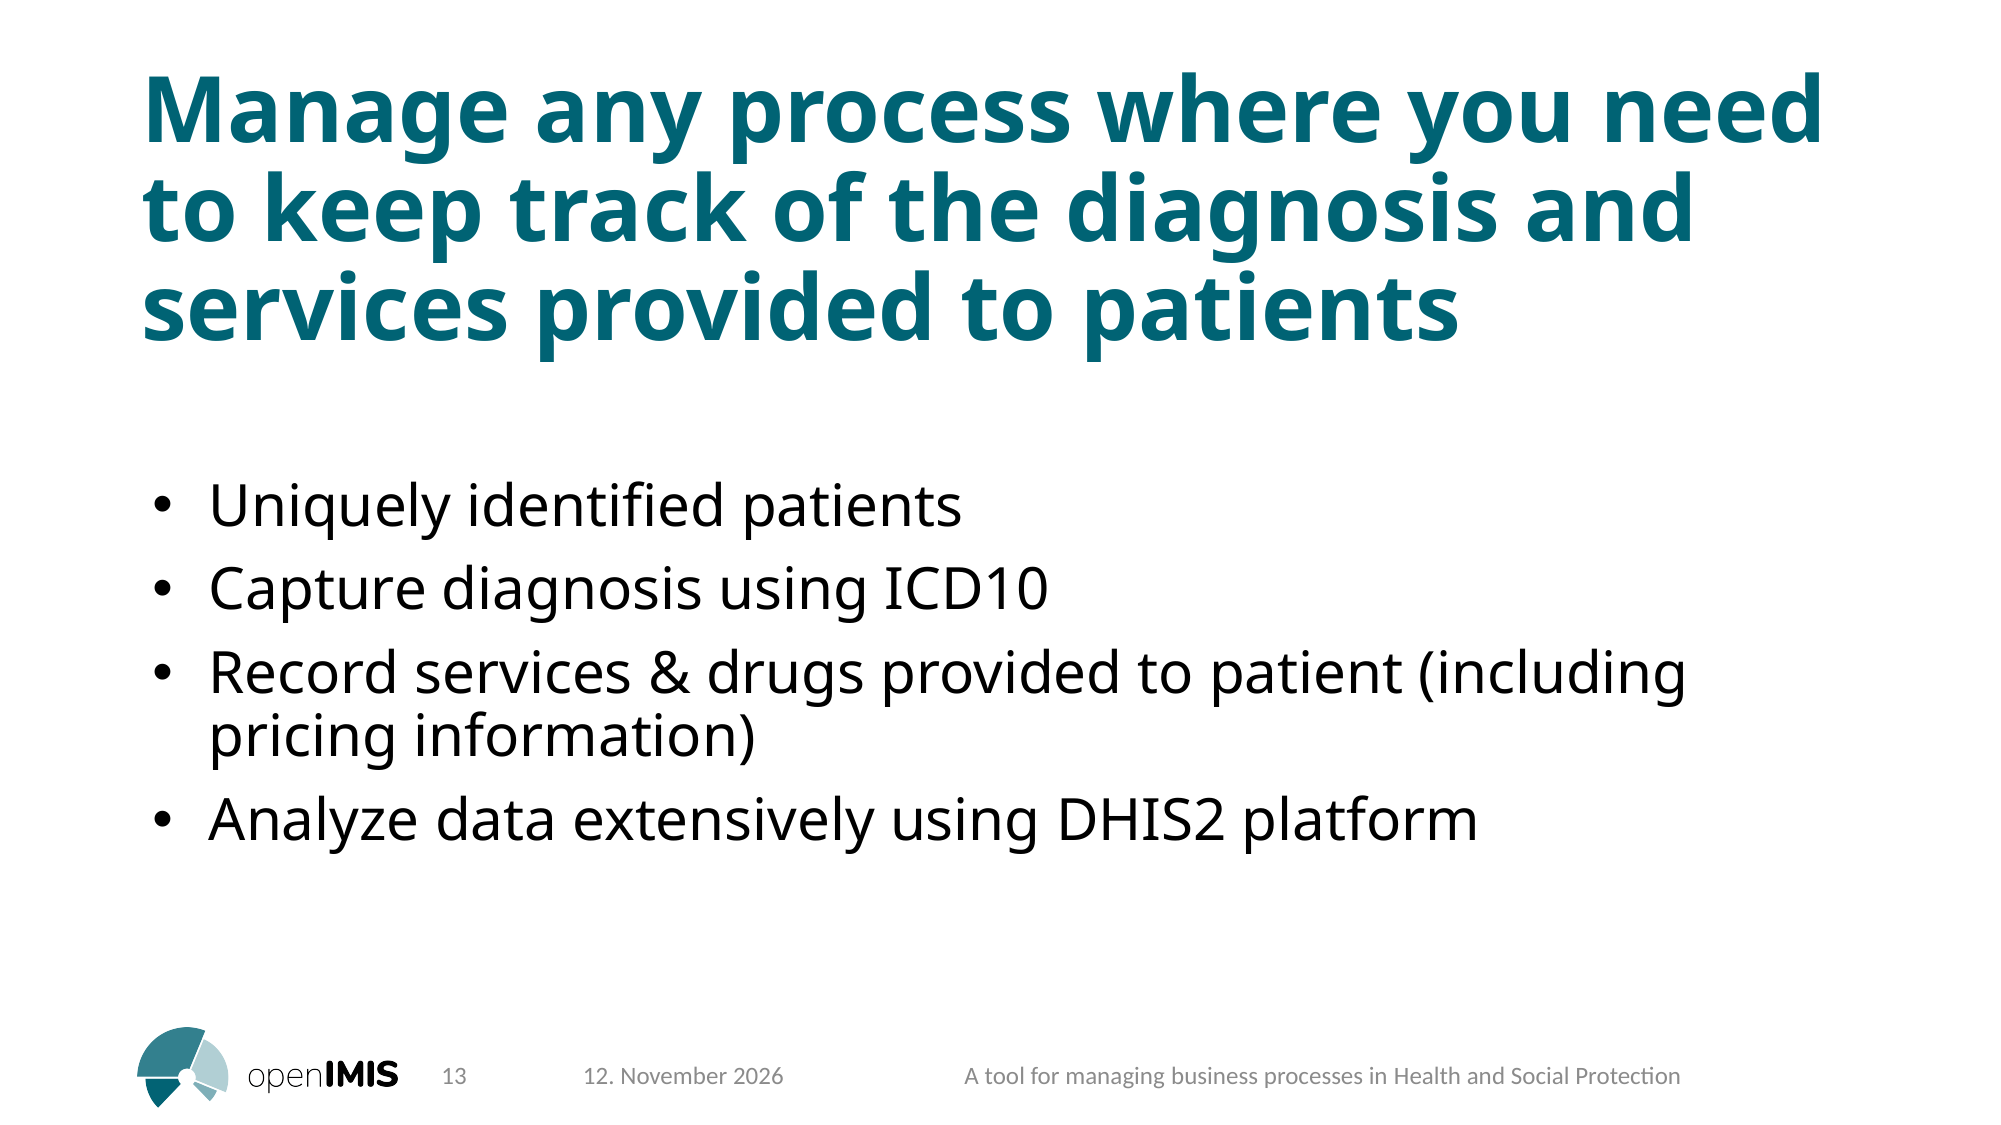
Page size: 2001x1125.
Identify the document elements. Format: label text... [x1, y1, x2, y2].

footer A tool for managing​ business processes in ​Health and Social Protection [949, 1044, 1751, 1105]
list Uniquely identified patients Capture diagnosis using ICD10 Record services & drugs provided to patient (including pricing information) Analyze data extensively using DHIS2 platform [137, 468, 1863, 893]
slide_number 6. Dezember 2021 [567, 1044, 937, 1105]
title Manage any process where you need to keep track of the diagnosis and services provided to patients [126, 70, 1852, 354]
picture [137, 1027, 437, 1108]
slide_number 13 [426, 1044, 555, 1105]
